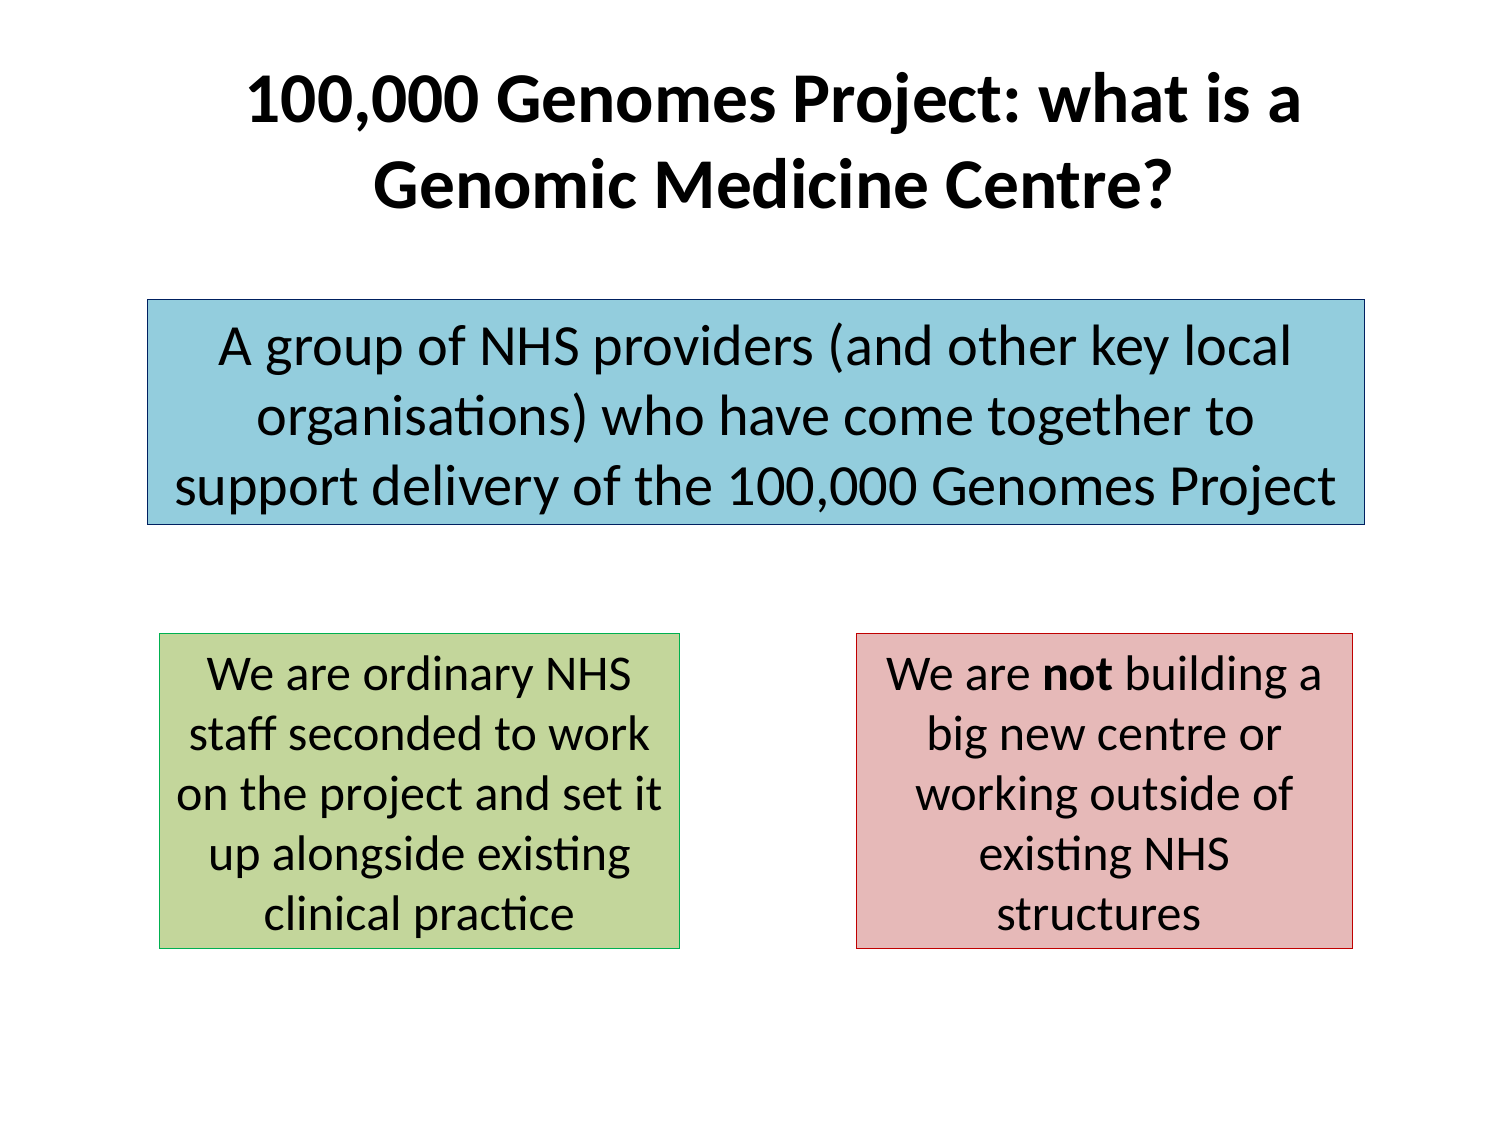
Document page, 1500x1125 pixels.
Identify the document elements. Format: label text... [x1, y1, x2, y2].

text_box 100,000 Genomes Project: what is a Genomic Medicine Centre? [99, 42, 1450, 231]
text_box A group of NHS providers (and other key local organisations) who have come together to support delivery of the 100,000 Genomes Project [147, 299, 1365, 525]
text_box We are not building a big new centre or working outside of existing NHS structures [856, 633, 1353, 949]
text_box We are ordinary NHS staff seconded to work on the project and set it up alongside existing clinical practice [159, 633, 680, 949]
